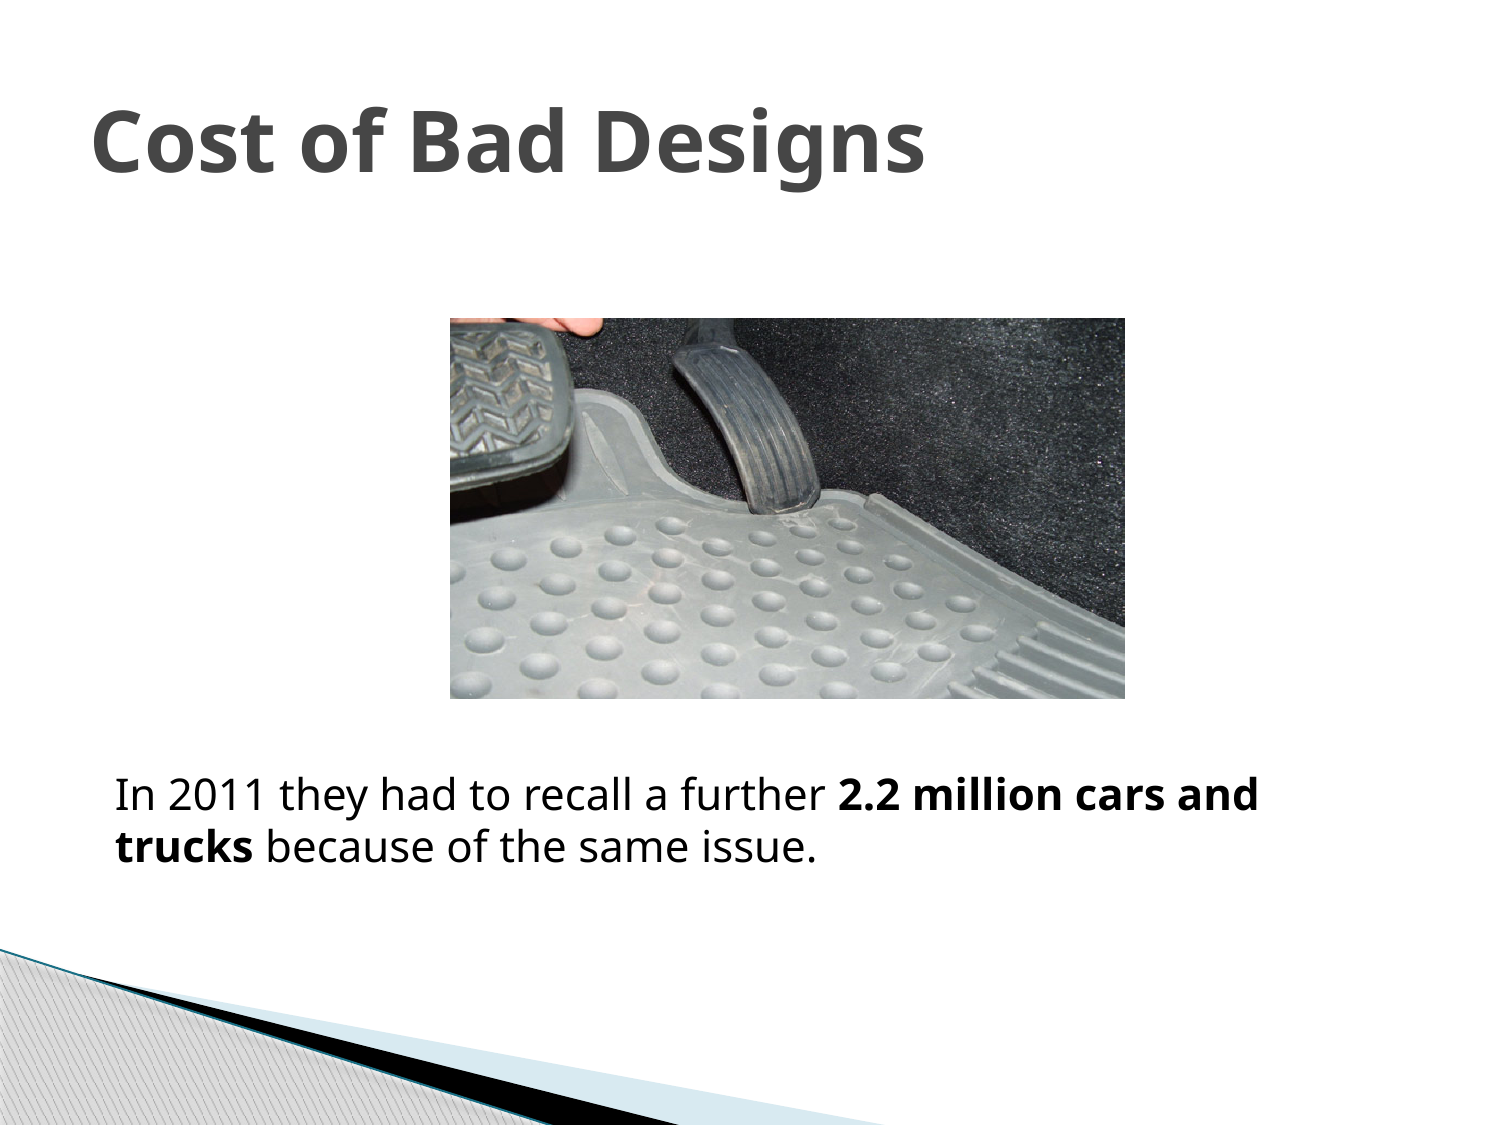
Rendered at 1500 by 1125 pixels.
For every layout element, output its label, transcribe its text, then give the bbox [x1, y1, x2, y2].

picture [449, 318, 1126, 699]
title Cost of Bad Designs [75, 45, 1425, 233]
text_box In 2011 they had to recall a further 2.2 million cars and trucks because of the same issue. [99, 759, 1400, 880]
